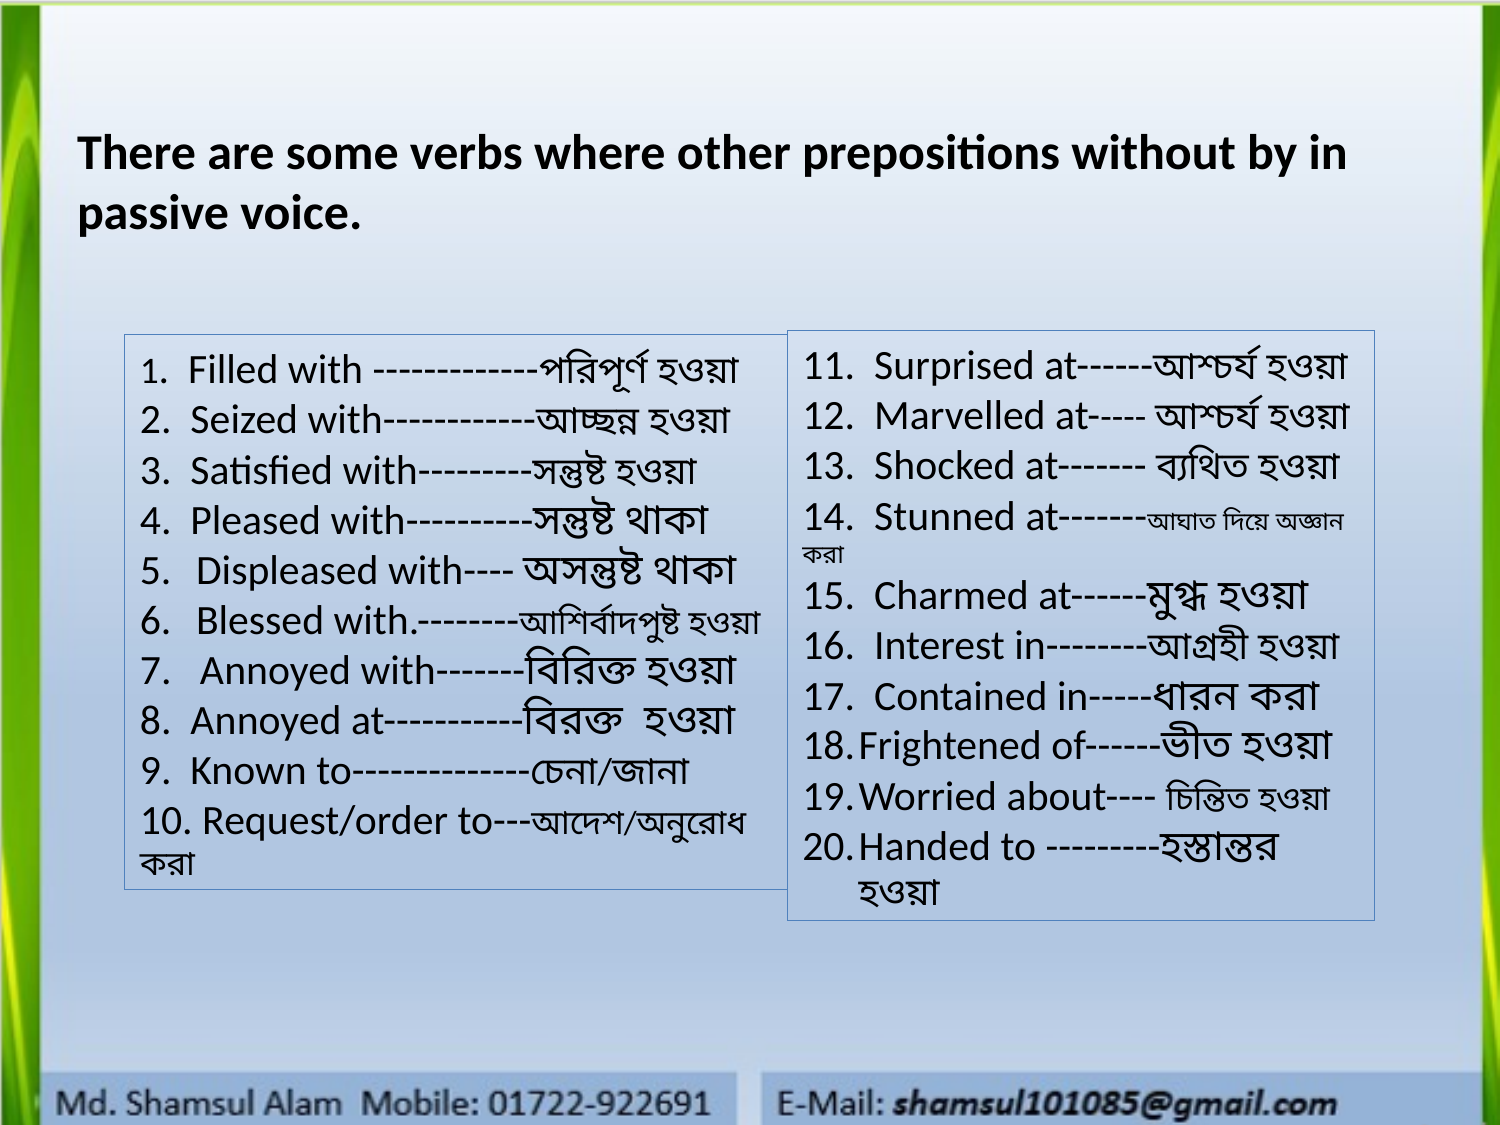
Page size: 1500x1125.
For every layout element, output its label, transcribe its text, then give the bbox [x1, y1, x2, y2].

text_box There are some verbs where other prepositions without by in passive voice. [62, 112, 1475, 248]
text_box 11. Surprised at------আশ্চর্য হওয়া 12. Marvelled at----- আশ্চর্য হওয়া 13. Shocked at------- ব্যথিত হওয়া 14. Stunned at-------আঘাত দিয়ে অজ্ঞান করা 15. Charmed at------মুগ্ধ হওয়া 16. Interest in--------আগ্রহী হওয়া 17. Contained in-----ধারন করা Frightened of------ভীত হওয়া Worried about---- চিন্তিত হওয়া Handed to ---------হস্তান্তর হওয়া [787, 330, 1375, 921]
text_box 1. Filled with -------------পরিপূর্ণ হওয়া 2. Seized with------------আচ্ছন্ন হওয়া 3. Satisfied with---------সন্তুষ্ট হওয়া 4. Pleased with----------সন্তুষ্ট থাকা Displeased with---- অসন্তুষ্ট থাকা Blessed with.--------আশির্বাদপুষ্ট হওয়া 7. Annoyed with-------বিরিক্ত হওয়া 8. Annoyed at-----------বিরক্ত হওয়া 9. Known to--------------চেনা/জানা 10. Request/order to---আদেশ/অনুরোধ করা [124, 334, 788, 890]
